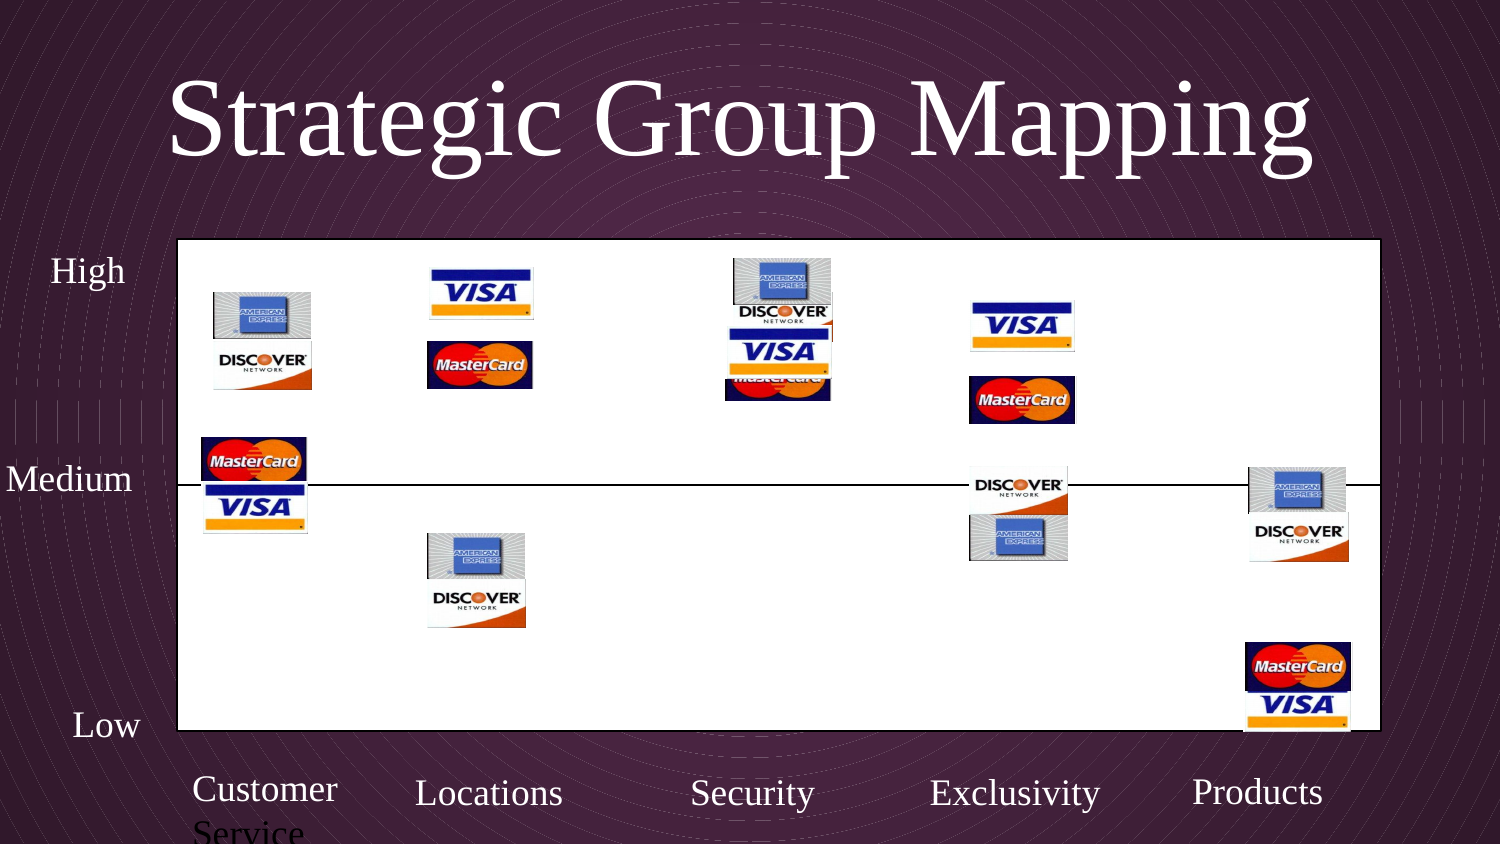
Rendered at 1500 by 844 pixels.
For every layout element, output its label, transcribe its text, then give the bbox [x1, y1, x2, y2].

text_box Low [57, 692, 214, 738]
picture [213, 292, 311, 340]
picture [426, 266, 534, 320]
text_box Locations [399, 760, 613, 807]
picture [725, 258, 833, 401]
picture [969, 465, 1068, 561]
picture [1248, 467, 1349, 562]
text_box High [35, 239, 236, 285]
picture [213, 341, 313, 390]
text_box Medium [0, 446, 196, 493]
picture [426, 533, 526, 629]
text_box [177, 238, 1382, 484]
text_box Security [675, 760, 914, 807]
picture [1243, 642, 1353, 732]
picture [967, 299, 1075, 353]
picture [201, 437, 309, 534]
text_box Products [1177, 759, 1382, 805]
text_box Customer Service [177, 756, 428, 836]
text_box [177, 490, 1382, 732]
picture [426, 341, 534, 390]
title Strategic Group Mapping [65, 79, 1416, 186]
text_box Exclusivity [914, 760, 1134, 807]
picture [969, 375, 1077, 425]
